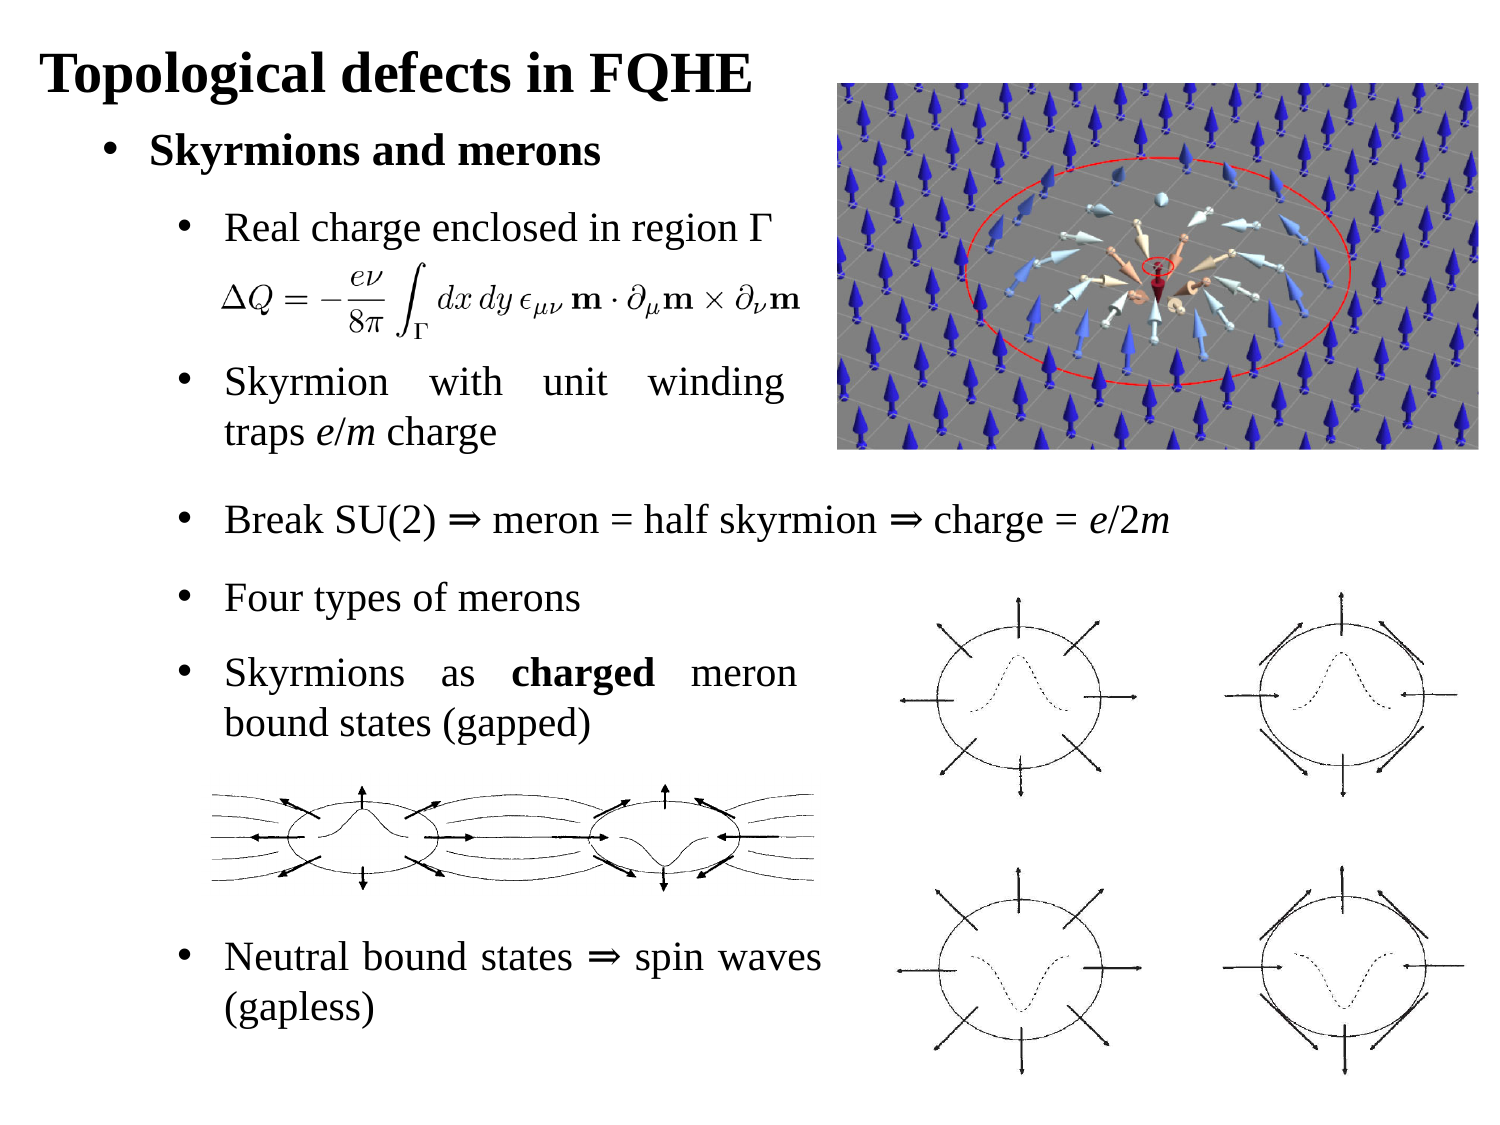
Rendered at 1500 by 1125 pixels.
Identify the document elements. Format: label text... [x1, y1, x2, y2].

text_box Neutral bound states ⇒ spin waves (gapless) [87, 921, 838, 1037]
text_box Break SU(2) ⇒ meron = half skyrmion ⇒ charge = e/2m [87, 484, 1438, 550]
text_box Topological defects in FQHE [24, 26, 800, 112]
picture [201, 773, 821, 896]
picture [837, 83, 1479, 451]
text_box Skyrmions and merons Real charge enclosed in region Γ [87, 112, 832, 258]
text_box Skyrmion with unit winding traps e/m charge [87, 346, 800, 462]
picture [892, 587, 1473, 1083]
text_box Four types of merons Skyrmions as charged meron bound states (gapped) [87, 562, 813, 753]
picture [221, 262, 801, 339]
